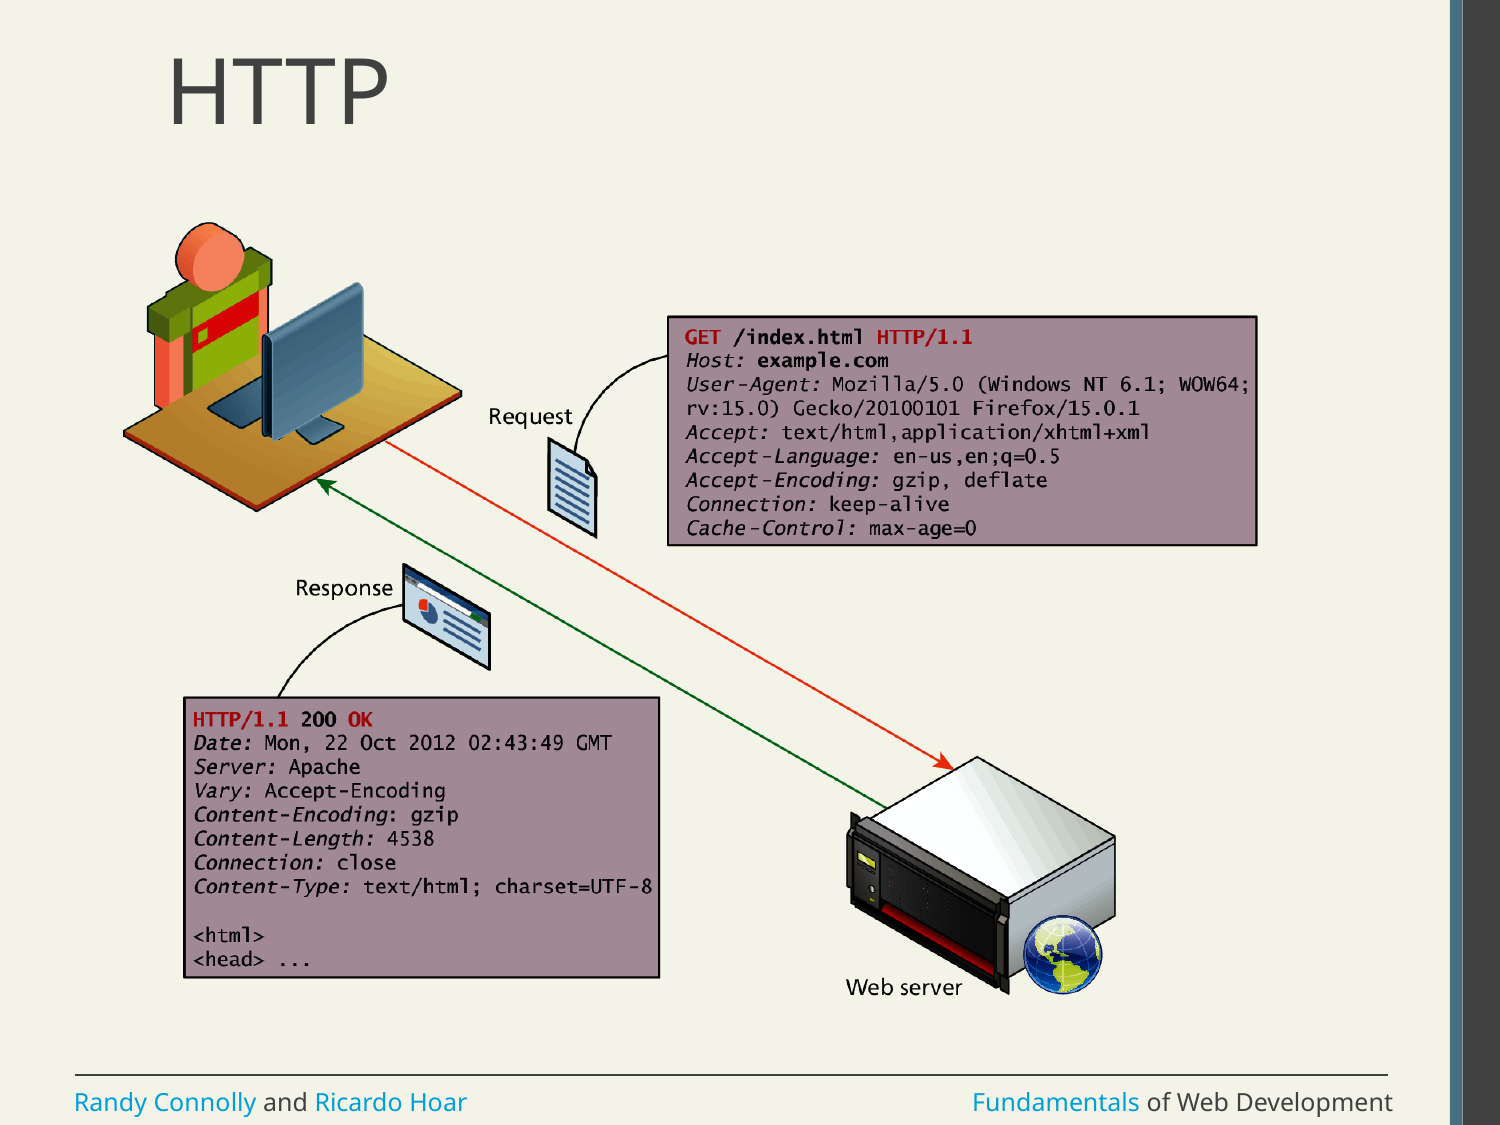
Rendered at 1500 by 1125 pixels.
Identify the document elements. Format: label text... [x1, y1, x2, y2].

title HTTP [150, 24, 1450, 200]
picture [123, 219, 1259, 1001]
